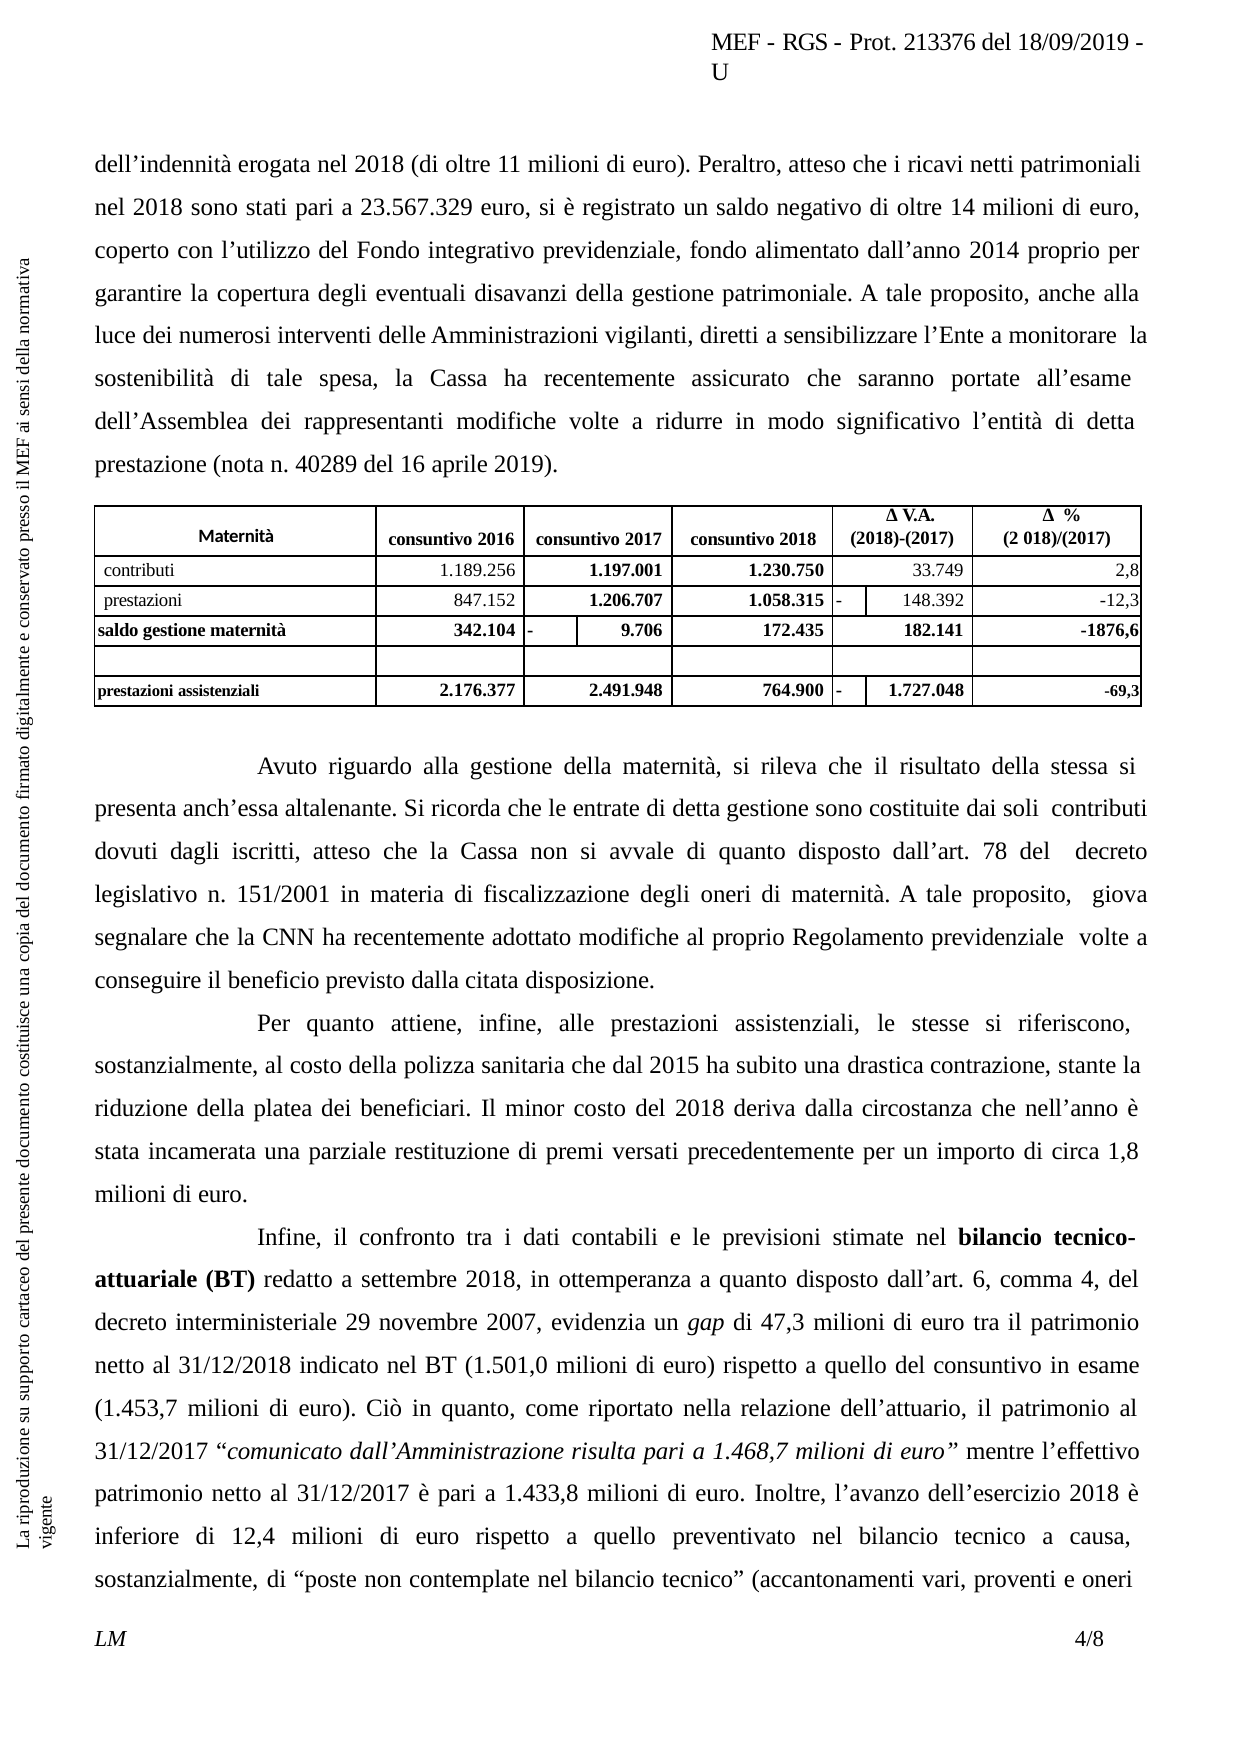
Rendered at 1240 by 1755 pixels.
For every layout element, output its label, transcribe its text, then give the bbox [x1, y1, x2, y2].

table_cell saldo gestione maternità [95, 617, 375, 645]
table_cell -1876,6 [973, 617, 1140, 645]
table_cell prestazioni assistenziali [95, 677, 375, 705]
table_cell 2.491.948 [525, 677, 671, 705]
table_cell - [525, 617, 576, 645]
table_cell - [833, 677, 865, 705]
table_cell -69,3 [973, 677, 1140, 705]
table_header Δ V.A. (2018)-(2017) [833, 507, 972, 555]
table_cell 1.197.001 [525, 557, 671, 585]
table_cell 148.392 [867, 587, 972, 615]
table_header Δ % (2 018)/(2017) [973, 507, 1140, 555]
table_cell 1.206.707 [525, 587, 671, 615]
table_header consuntivo 2018 [673, 507, 832, 555]
table_cell 764.900 [673, 677, 832, 705]
table_cell prestazioni [95, 587, 375, 615]
table_header Maternità [95, 507, 375, 555]
table_cell 1.058.315 [673, 587, 832, 615]
table_header consuntivo 2017 [525, 507, 671, 555]
table_cell 9.706 [578, 617, 671, 645]
table_cell 2,8 [973, 557, 1140, 585]
slide_number 4/8 [1068, 1623, 1107, 1755]
table_header consuntivo 2016 [377, 507, 523, 555]
text_box Avuto riguardo alla gestione della maternità, si rileva che il risultato della stessa si presenta anch’essa altalenante. Si ricorda che le entrate di detta gestione sono costituite dai soli contributi dovuti dagli iscritti, atteso che la Cassa non si avvale di quanto disposto dall’art. 78 del decreto legislativo n. 151/2001 in materia di fiscalizzazione degli oneri di maternità. A tale proposito, giova segnalare che la CNN ha recentemente adottato modifiche al proprio Regolamento previdenziale volte a conseguire il beneficio previsto dalla citata disposizione. Per quanto attiene, infine, alle prestazioni assistenziali, le stesse si riferiscono, sostanzialmente, al costo della polizza sanitaria che dal 2015 ha subito una drastica contrazione, stante la riduzione della platea dei beneficiari. Il minor costo del 2018 deriva dalla circostanza che nell’anno è stata incamerata una parziale restituzione di premi versati precedentemente per un importo di circa 1,8 milioni di euro. Infine, il confronto tra i dati contabili e le previsioni stimate nel bilancio tecnico- attuariale (BT) redatto a settembre 2018, in ottemperanza a quanto disposto dall’art. 6, comma 4, del decreto interministeriale 29 novembre 2007, evidenzia un gap di 47,3 milioni di euro tra il patrimonio netto al 31/12/2018 indicato nel BT (1.501,0 milioni di euro) rispetto a quello del consuntivo in esame (1.453,7 milioni di euro). Ciò in quanto, come riportato nella relazione dell’attuario, il patrimonio al 31/12/2017 “comunicato dall’Amministrazione risulta pari a 1.468,7 milioni di euro” mentre l’effettivo patrimonio netto al 31/12/2017 è pari a 1.433,8 milioni di euro. Inoltre, l’avanzo dell’esercizio 2018 è inferiore di 12,4 milioni di euro rispetto a quello preventivato nel bilancio tecnico a causa, sostanzialmente, di “poste non contemplate nel bilancio tecnico” (accantonamenti vari, proventi e oneri [92, 734, 1149, 1593]
table_cell 172.435 [673, 617, 832, 645]
table_cell 1.189.256 [377, 557, 523, 585]
table_cell 342.104 [377, 617, 523, 645]
table_cell 1.230.750 [673, 557, 832, 585]
table_cell [377, 647, 523, 675]
table_cell [973, 647, 1140, 675]
table_cell 847.152 [377, 587, 523, 615]
table_cell [525, 647, 671, 675]
table_cell [95, 647, 375, 675]
table_cell 33.749 [833, 557, 972, 585]
table_cell contributi [95, 557, 375, 585]
footer LM [92, 1623, 129, 1755]
text_box MEF - RGS - Prot. 213376 del 18/09/2019 - U dell’indennità erogata nel 2018 (di oltre 11 milioni di euro). Peraltro, atteso che i ricavi netti patrimoniali nel 2018 sono stati pari a 23.567.329 euro, si è registrato un saldo negativo di oltre 14 milioni di euro, coperto con l’utilizzo del Fondo integrativo previdenziale, fondo alimentato dall’anno 2014 proprio per garantire la copertura degli eventuali disavanzi della gestione patrimoniale. A tale proposito, anche alla luce dei numerosi interventi delle Amministrazioni vigilanti, diretti a sensibilizzare l’Ente a monitorare la sostenibilità di tale spesa, la Cassa ha recentemente assicurato che saranno portate all’esame dell’Assemblea dei rappresentanti modifiche volte a ridurre in modo significativo l’entità di detta prestazione (nota n. 40289 del 16 aprile 2019). [92, 23, 1168, 478]
table_cell - [833, 587, 865, 615]
table_cell 182.141 [833, 617, 972, 645]
text_box La riproduzione su supporto cartaceo del presente documento costituisce una copia del documento firmato digitalmente e conservato presso il MEF ai sensi della normativa vigente [10, 203, 40, 1552]
table_cell [833, 647, 972, 675]
table_cell [673, 647, 832, 675]
table_cell 2.176.377 [377, 677, 523, 705]
table_cell -12,3 [973, 587, 1140, 615]
table_cell 1.727.048 [867, 677, 972, 705]
